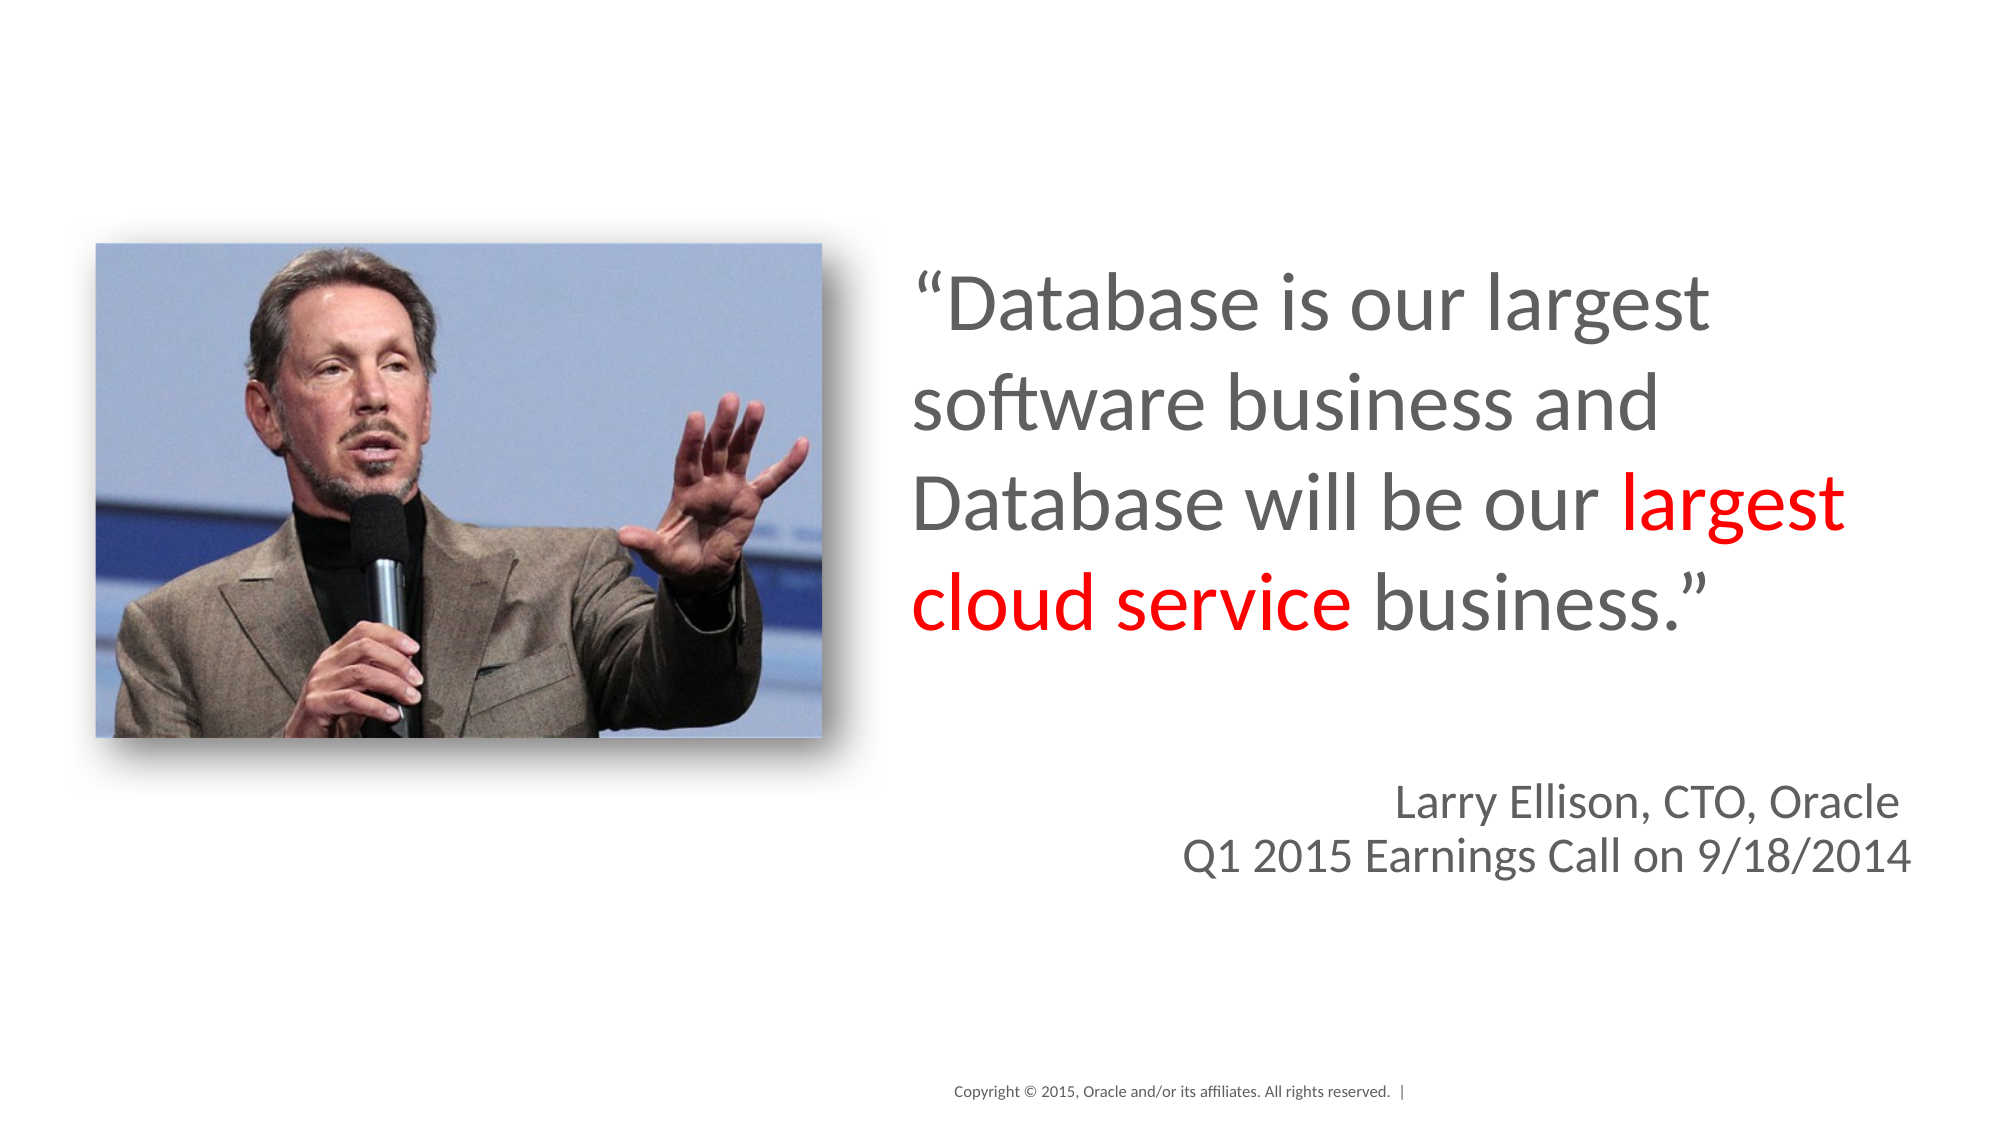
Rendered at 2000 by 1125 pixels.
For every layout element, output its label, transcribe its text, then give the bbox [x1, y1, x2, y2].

picture [95, 243, 823, 739]
title “Database is our largest software business and Database will be our largest cloud service business.” [911, 247, 1925, 675]
list Larry Ellison, CTO, Oracle Q1 2015 Earnings Call on 9/18/2014 [574, 775, 1912, 901]
